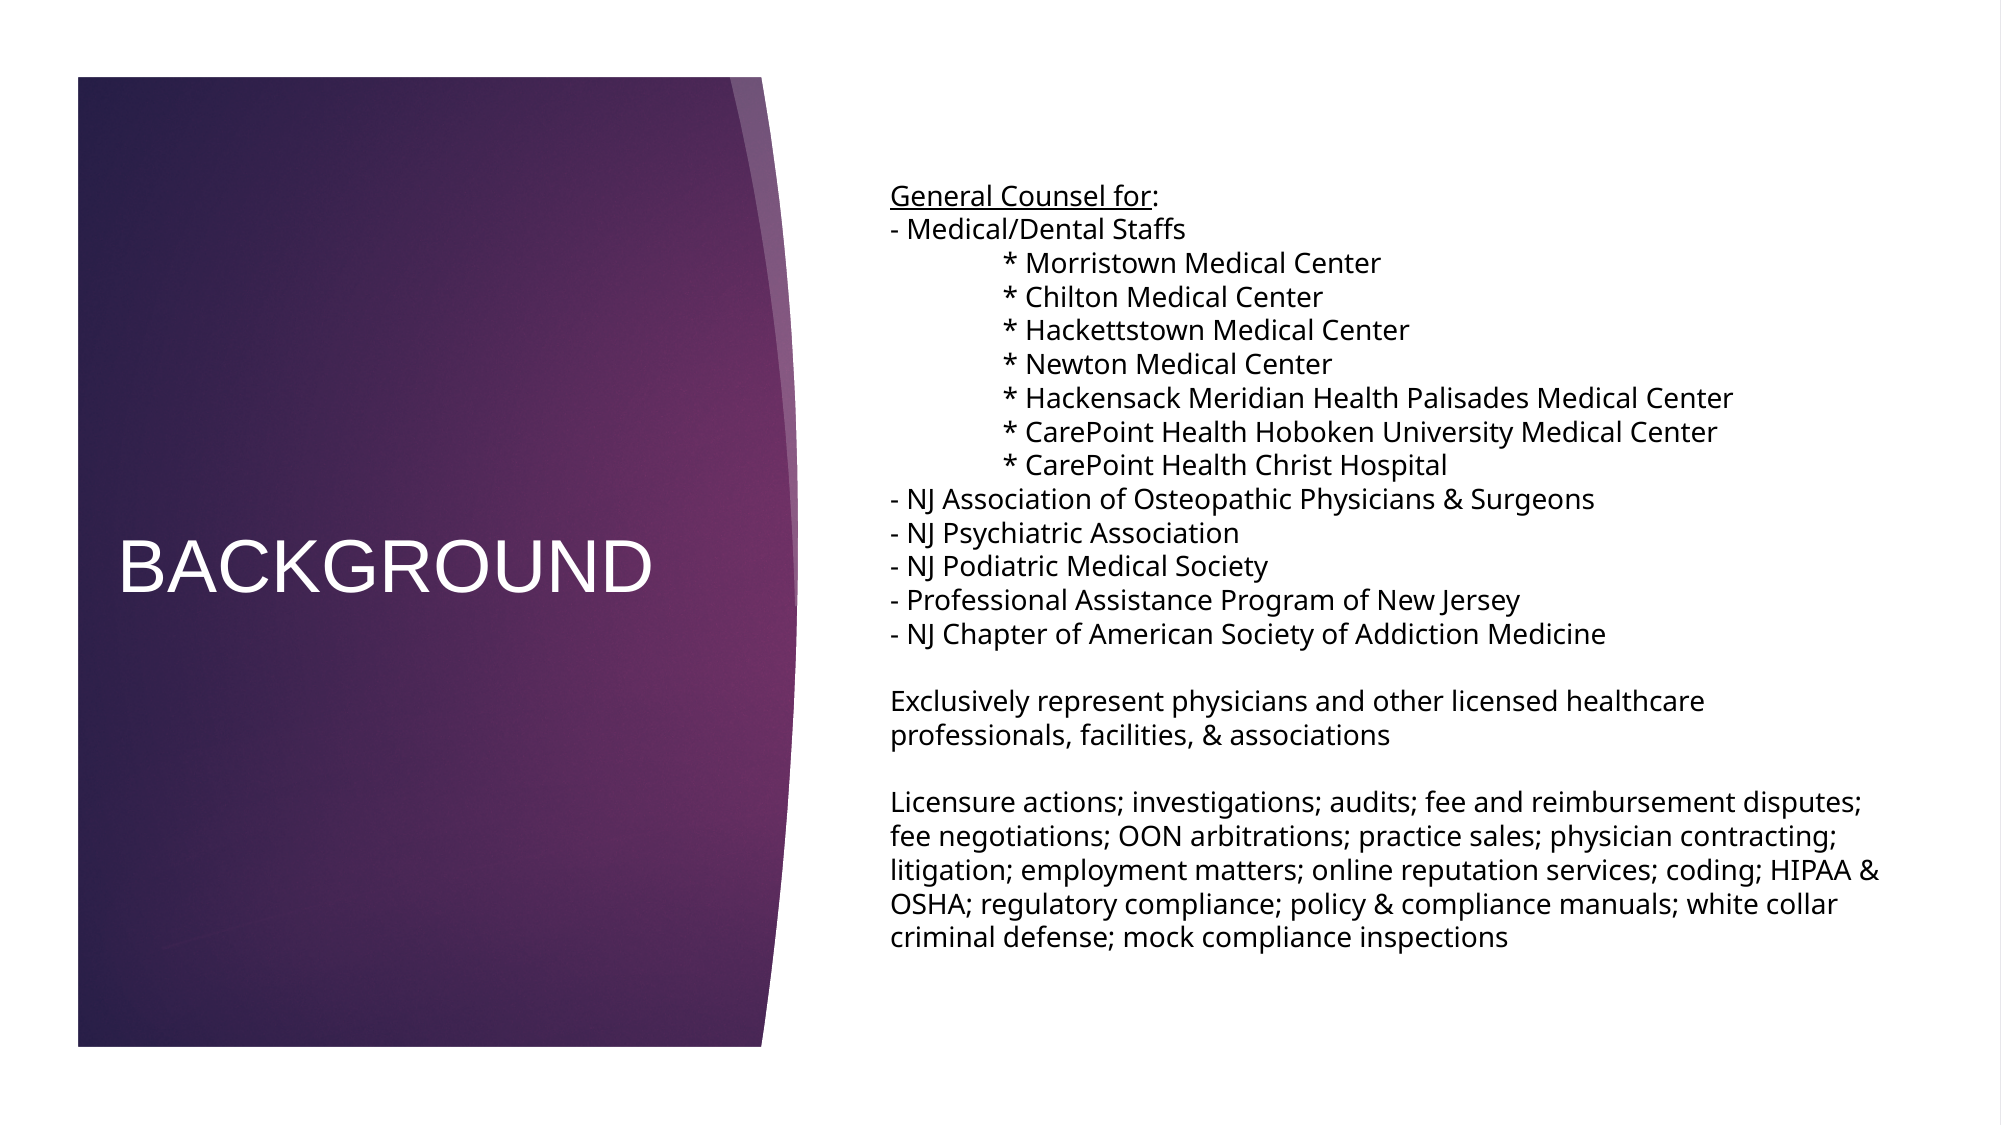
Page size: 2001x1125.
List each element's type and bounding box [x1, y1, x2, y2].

text_box [0, 0, 2000, 1125]
